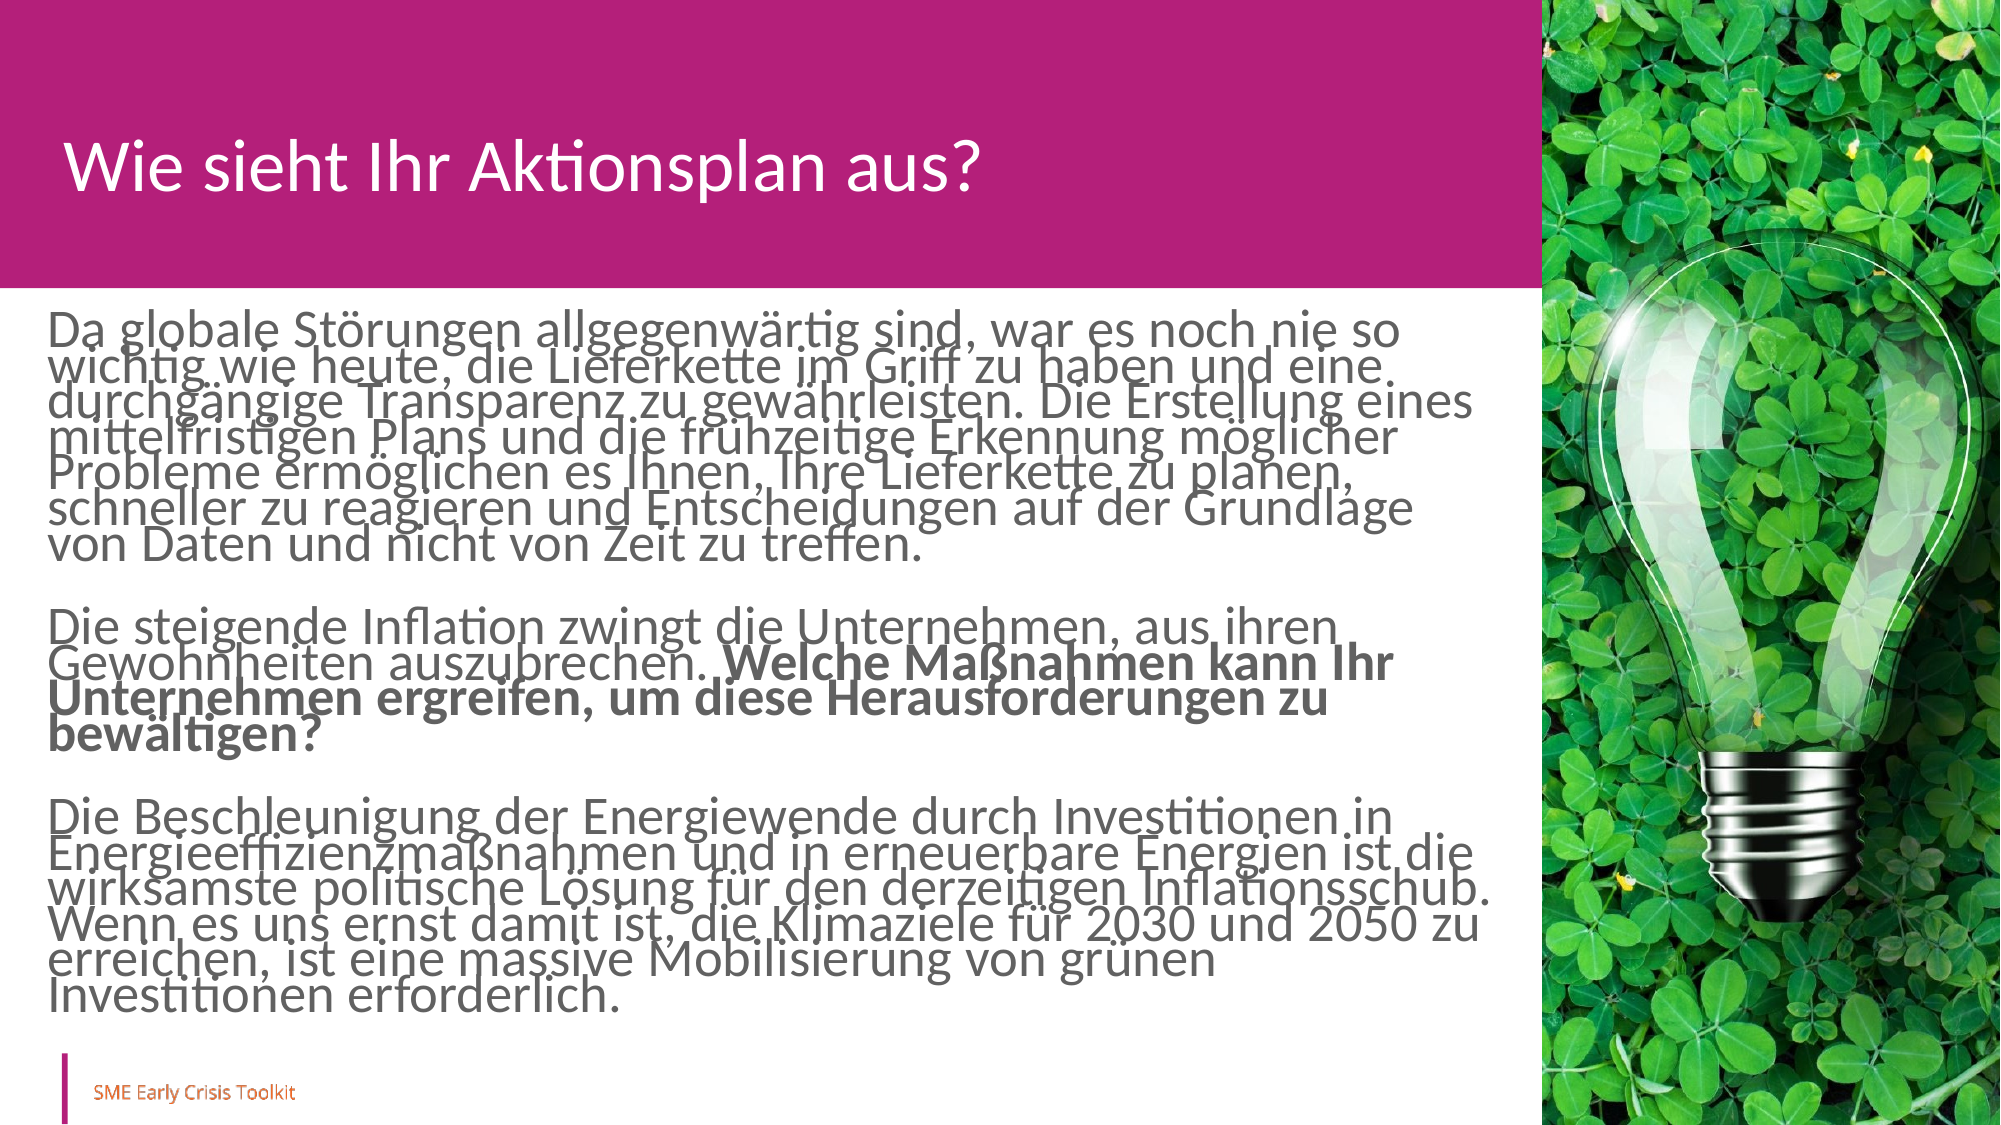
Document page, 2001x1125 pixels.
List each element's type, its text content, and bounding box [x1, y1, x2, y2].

picture [1542, 0, 2000, 1125]
list Da globale Störungen allgegenwärtig sind, war es noch nie so wichtig wie heute, die Lieferkette im Griff zu haben und eine durchgängige Transparenz zu gewährleisten. Die Erstellung eines mittelfristigen Plans und die frühzeitige Erkennung möglicher Probleme ermöglichen es Ihnen, Ihre Lieferkette zu planen, schneller zu reagieren und Entscheidungen auf der Grundlage von Daten und nicht von Zeit zu treffen. Die steigende Inflation zwingt die Unternehmen, aus ihren Gewohnheiten auszubrechen. Welche Maßnahmen kann Ihr Unternehmen ergreifen, um diese Herausforderungen zu bewältigen? Die Beschleunigung der Energiewende durch Investitionen in Energieeffizienzmaßnahmen und in erneuerbare Energien ist die wirksamste politische Lösung für den derzeitigen Inflationsschub. Wenn es uns ernst damit ist, die Klimaziele für 2030 und 2050 zu erreichen, ist eine massive Mobilisierung von grünen Investitionen erforderlich. [32, 315, 1508, 1038]
text_box Wie sieht Ihr Aktionsplan aus? [49, 19, 1508, 214]
picture [83, 1079, 295, 1104]
